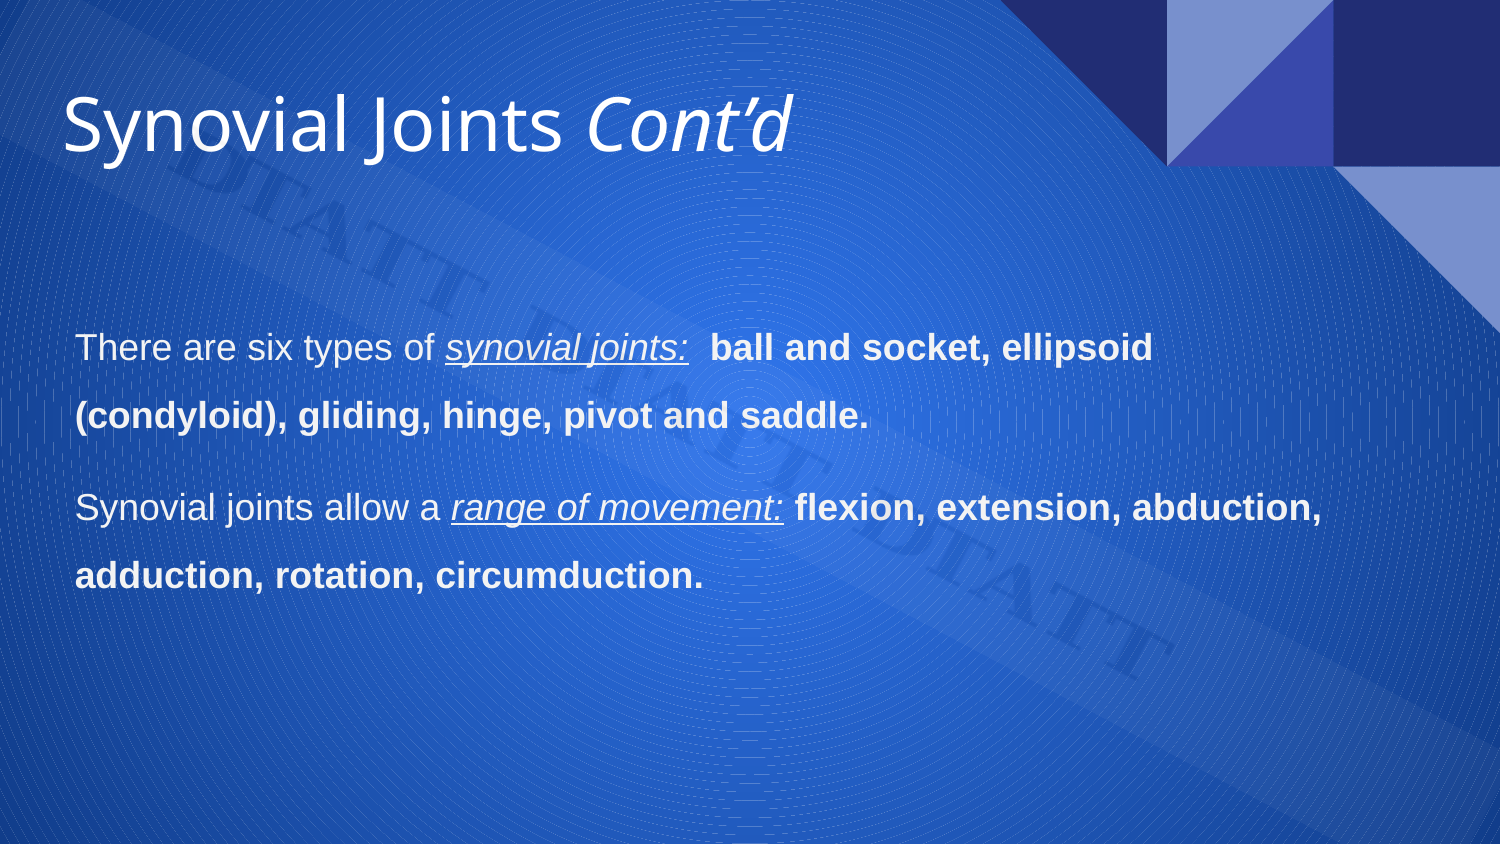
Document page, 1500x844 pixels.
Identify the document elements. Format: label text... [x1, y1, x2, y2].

text_box There are six types of synovial joints: ball and socket, ellipsoid (condyloid), gliding, hinge, pivot and saddle. Synovial joints allow a range of movement: flexion, extension, abduction, adduction, rotation, circumduction. [59, 527, 1384, 637]
text_box There are six types of synovial joints: ball and socket, ellipsoid (condyloid), gliding, hinge, pivot and saddle. Synovial joints allow a range of movement: flexion, extension, abduction, adduction, rotation, circumduction. [59, 285, 1384, 355]
picture [0, 358, 1500, 516]
title Synovial Joints Cont’d [47, 52, 1397, 191]
